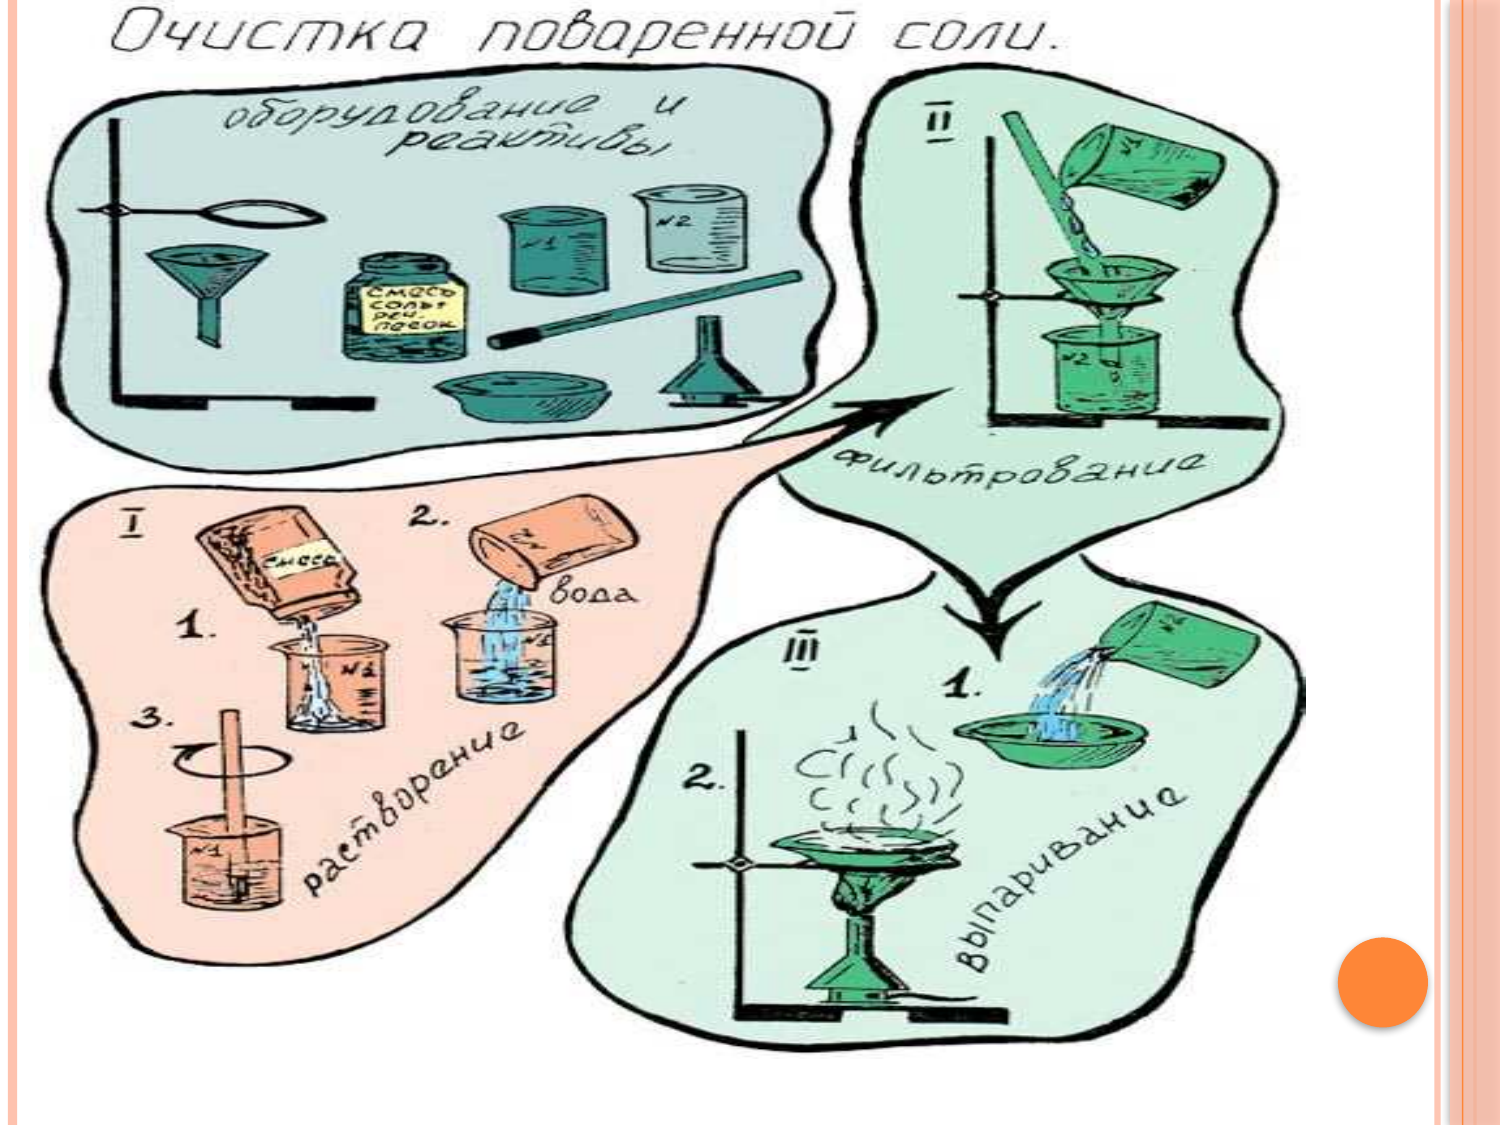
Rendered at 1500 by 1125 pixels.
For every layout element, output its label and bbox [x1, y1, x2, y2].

list [28, 0, 1306, 1060]
